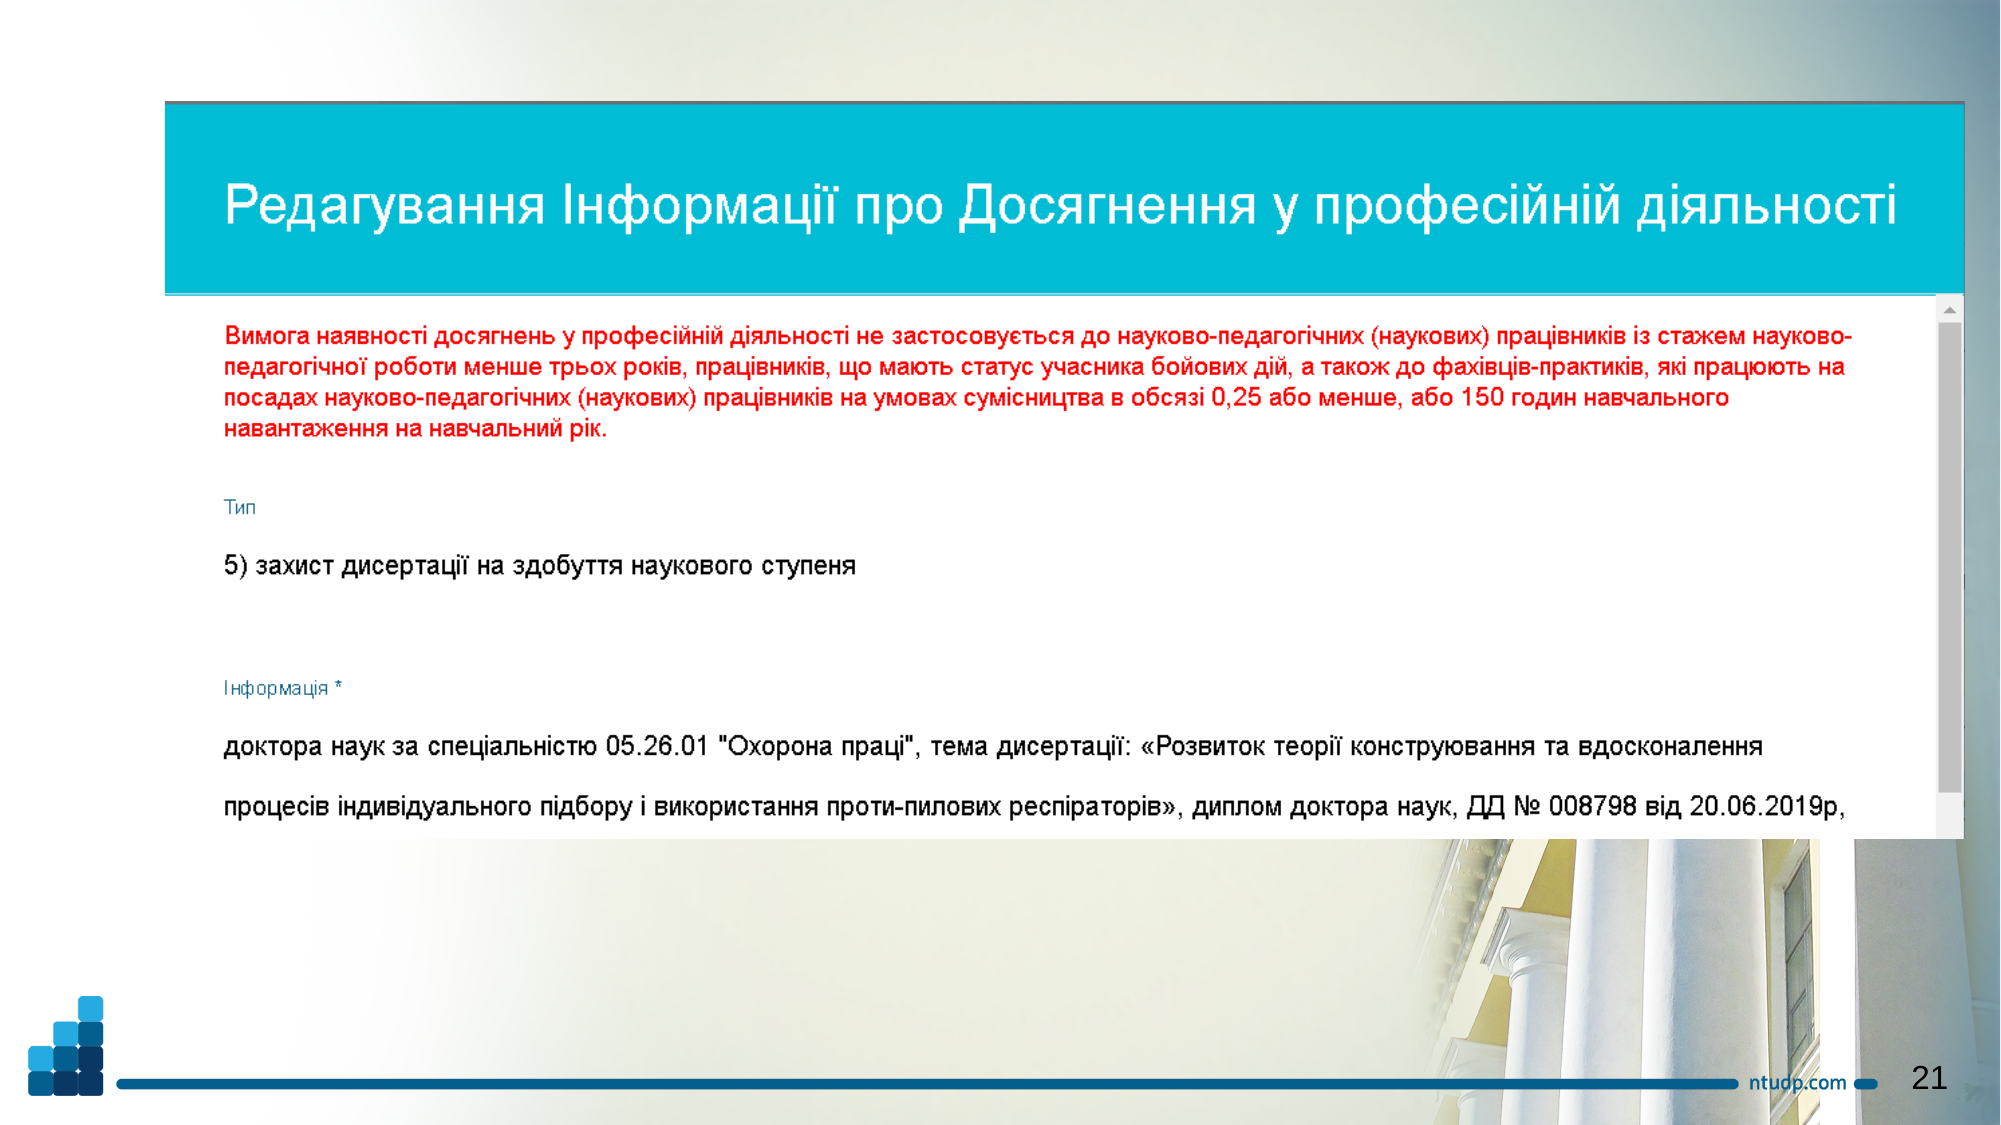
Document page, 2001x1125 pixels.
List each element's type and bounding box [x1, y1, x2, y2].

list [28, 36, 1968, 195]
picture [0, 0, 2001, 1125]
